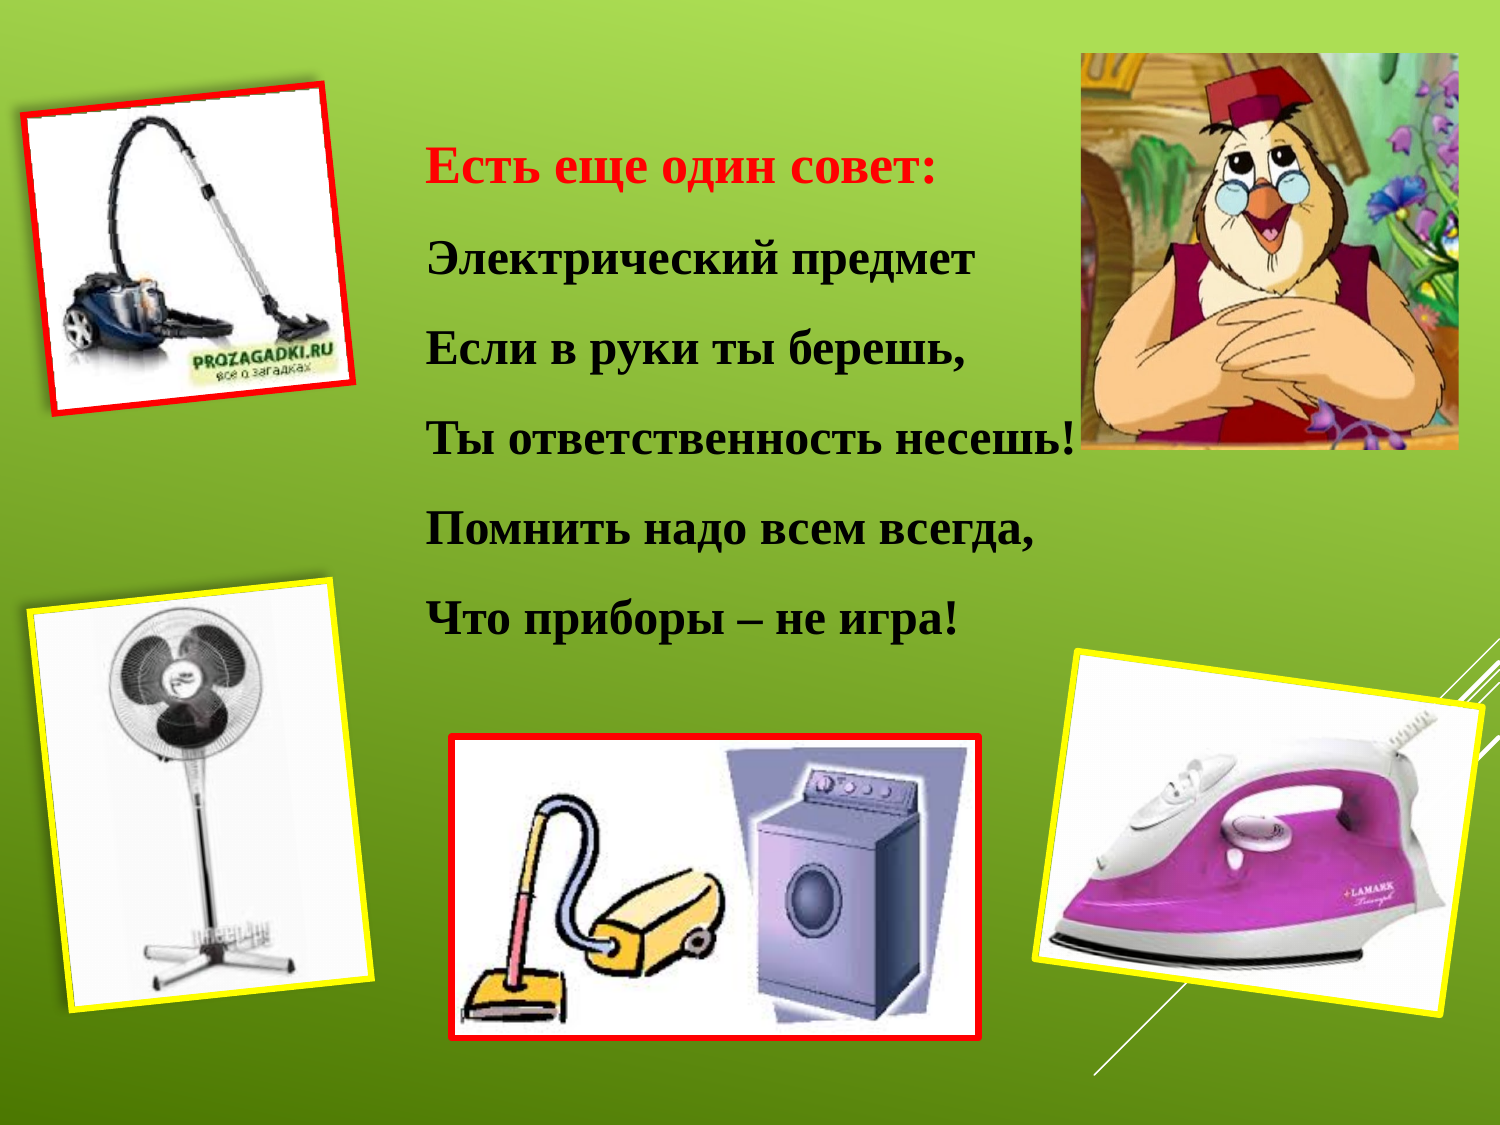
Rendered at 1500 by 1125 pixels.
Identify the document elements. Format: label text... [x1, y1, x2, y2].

picture [28, 89, 349, 409]
picture [1039, 655, 1478, 1011]
picture [454, 739, 976, 1036]
picture [1080, 53, 1459, 450]
text_box Есть еще один совет: Электрический предмет Если в руки ты берешь, Ты ответственность несешь! Помнить надо всем всегда, Что приборы – не игра! [410, 89, 1093, 653]
picture [34, 585, 367, 1006]
